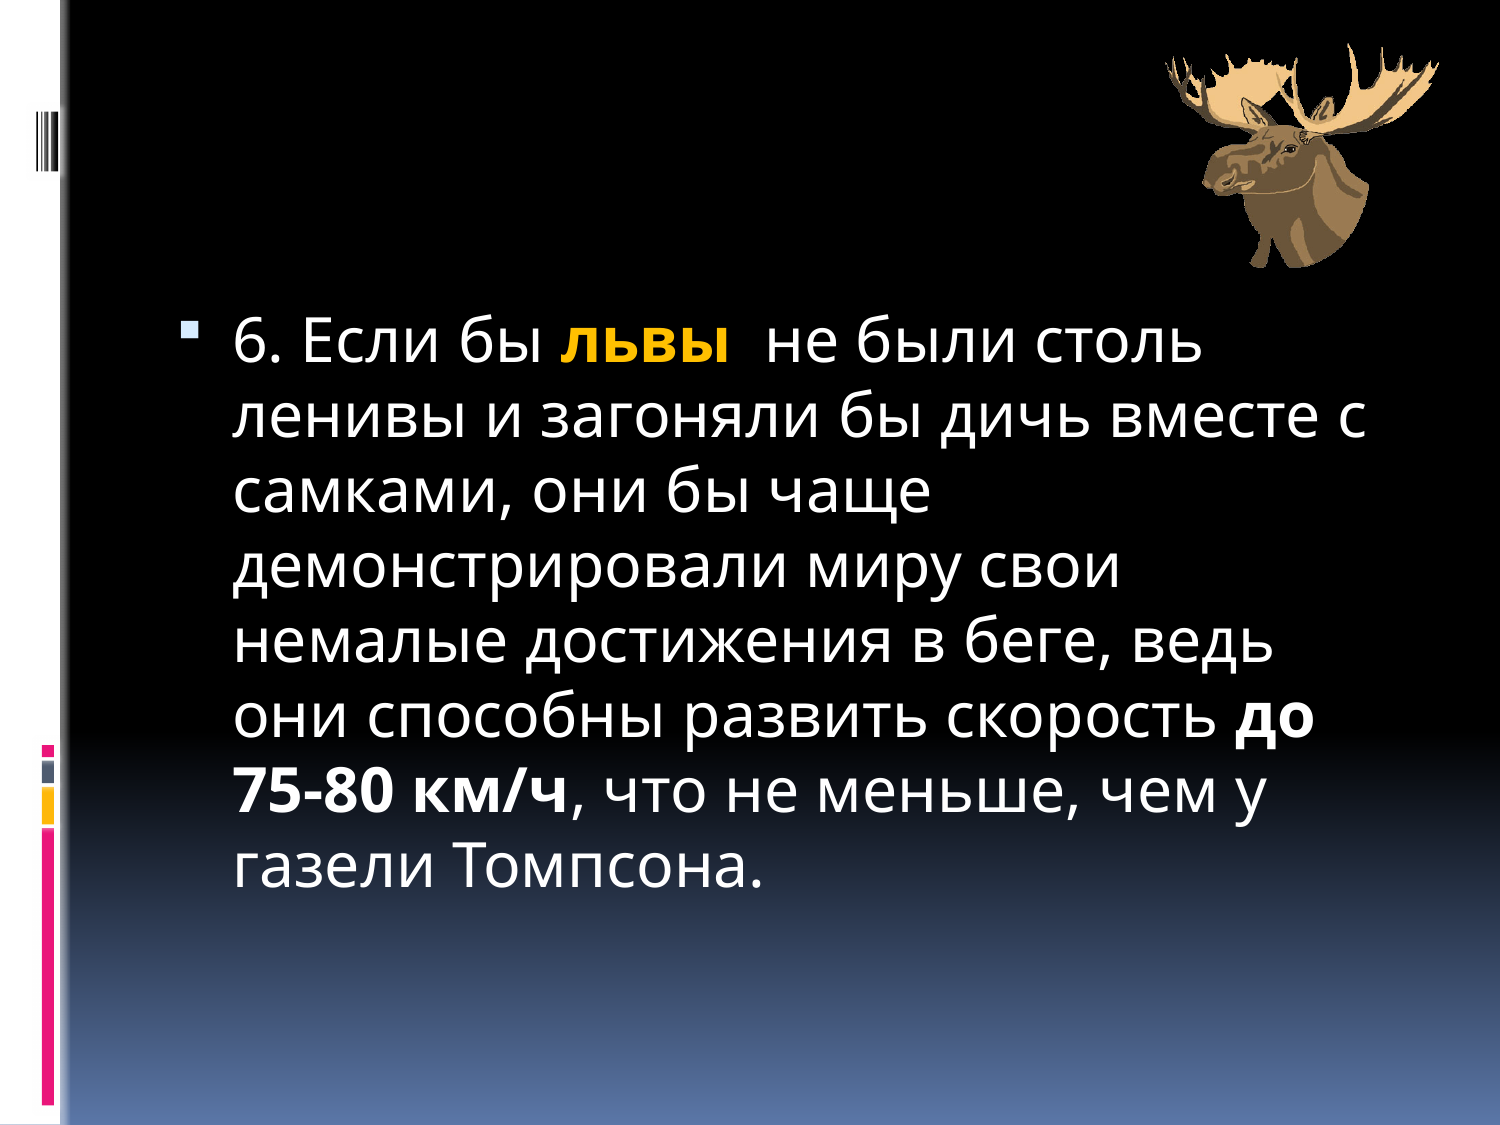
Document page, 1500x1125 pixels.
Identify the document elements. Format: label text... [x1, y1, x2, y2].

picture [1164, 42, 1439, 268]
list 6. Если бы львы не были столь ленивы и загоняли бы дичь вместе с самками, они бы чаще демонстрировали миру свои немалые достижения в беге, ведь они способны развить скорость до 75-80 км/ч, что не меньше, чем у газели Томпсона. [150, 292, 1425, 1043]
